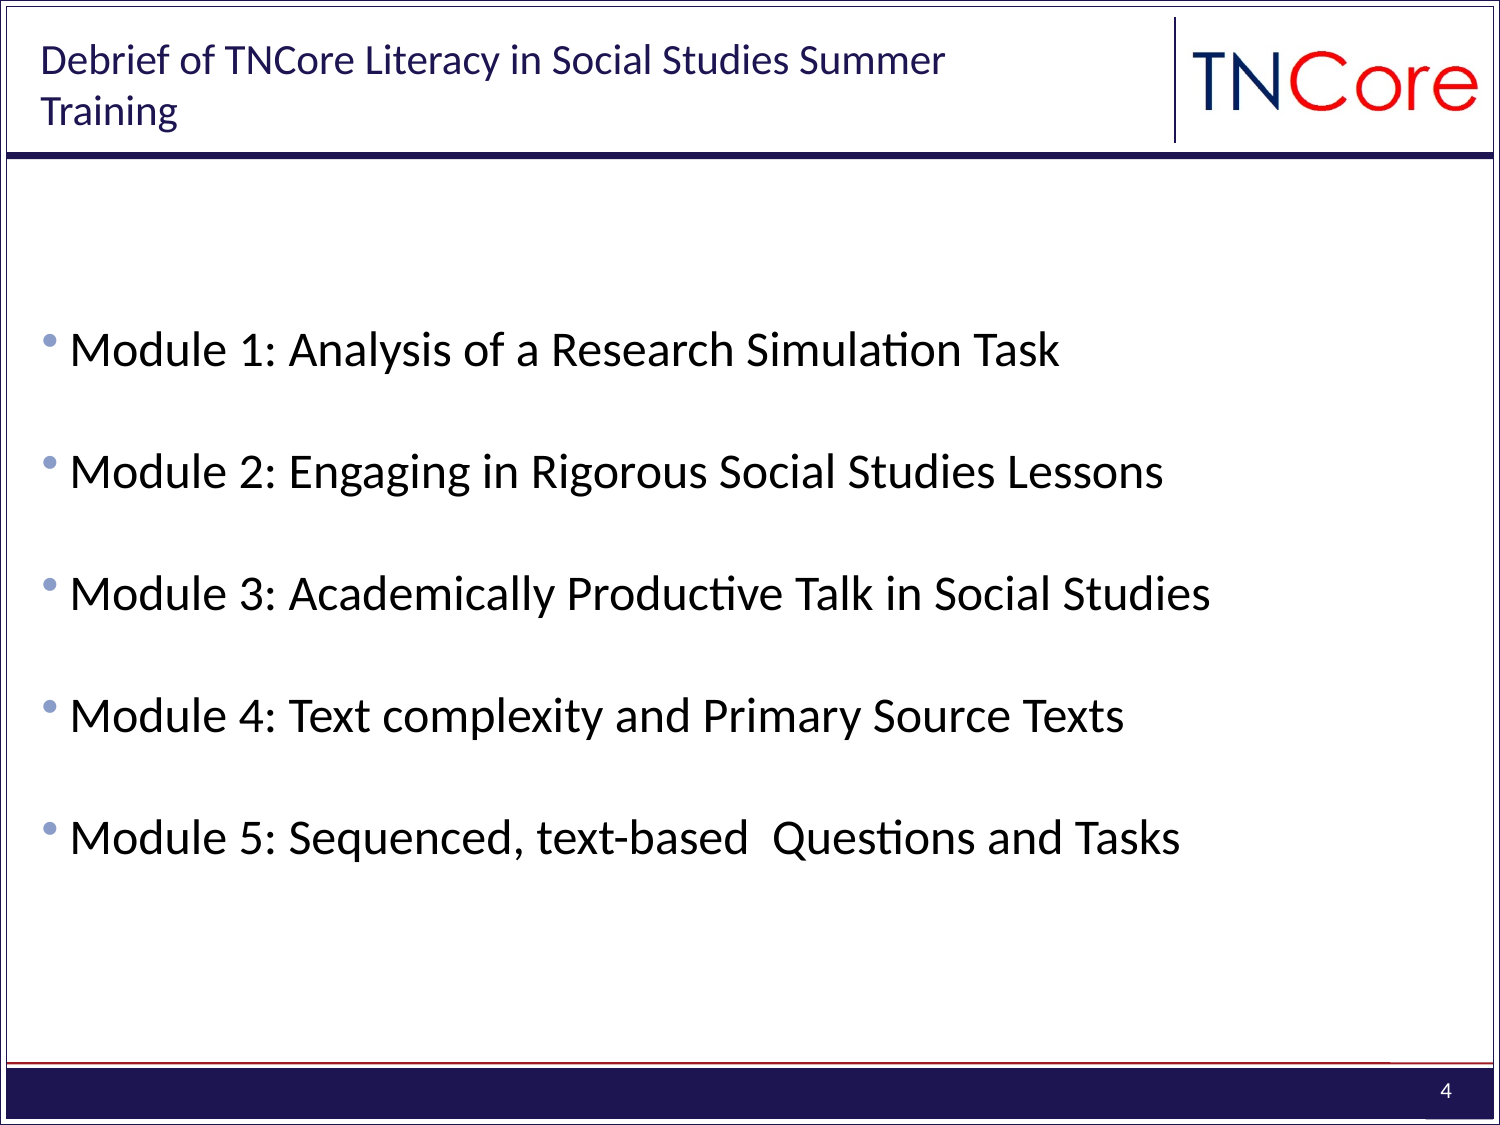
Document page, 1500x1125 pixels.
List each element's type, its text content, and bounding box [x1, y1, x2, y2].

list Module 1: Analysis of a Research Simulation Task Module 2: Engaging in Rigorous Social Studies Lessons Module 3: Academically Productive Talk in Social Studies Module 4: Text complexity and Primary Source Texts Module 5: Sequenced, text-based Questions and Tasks [26, 174, 1474, 1038]
picture [1188, 46, 1481, 115]
title Debrief of TNCore Literacy in Social Studies Summer Training [25, 23, 1104, 143]
